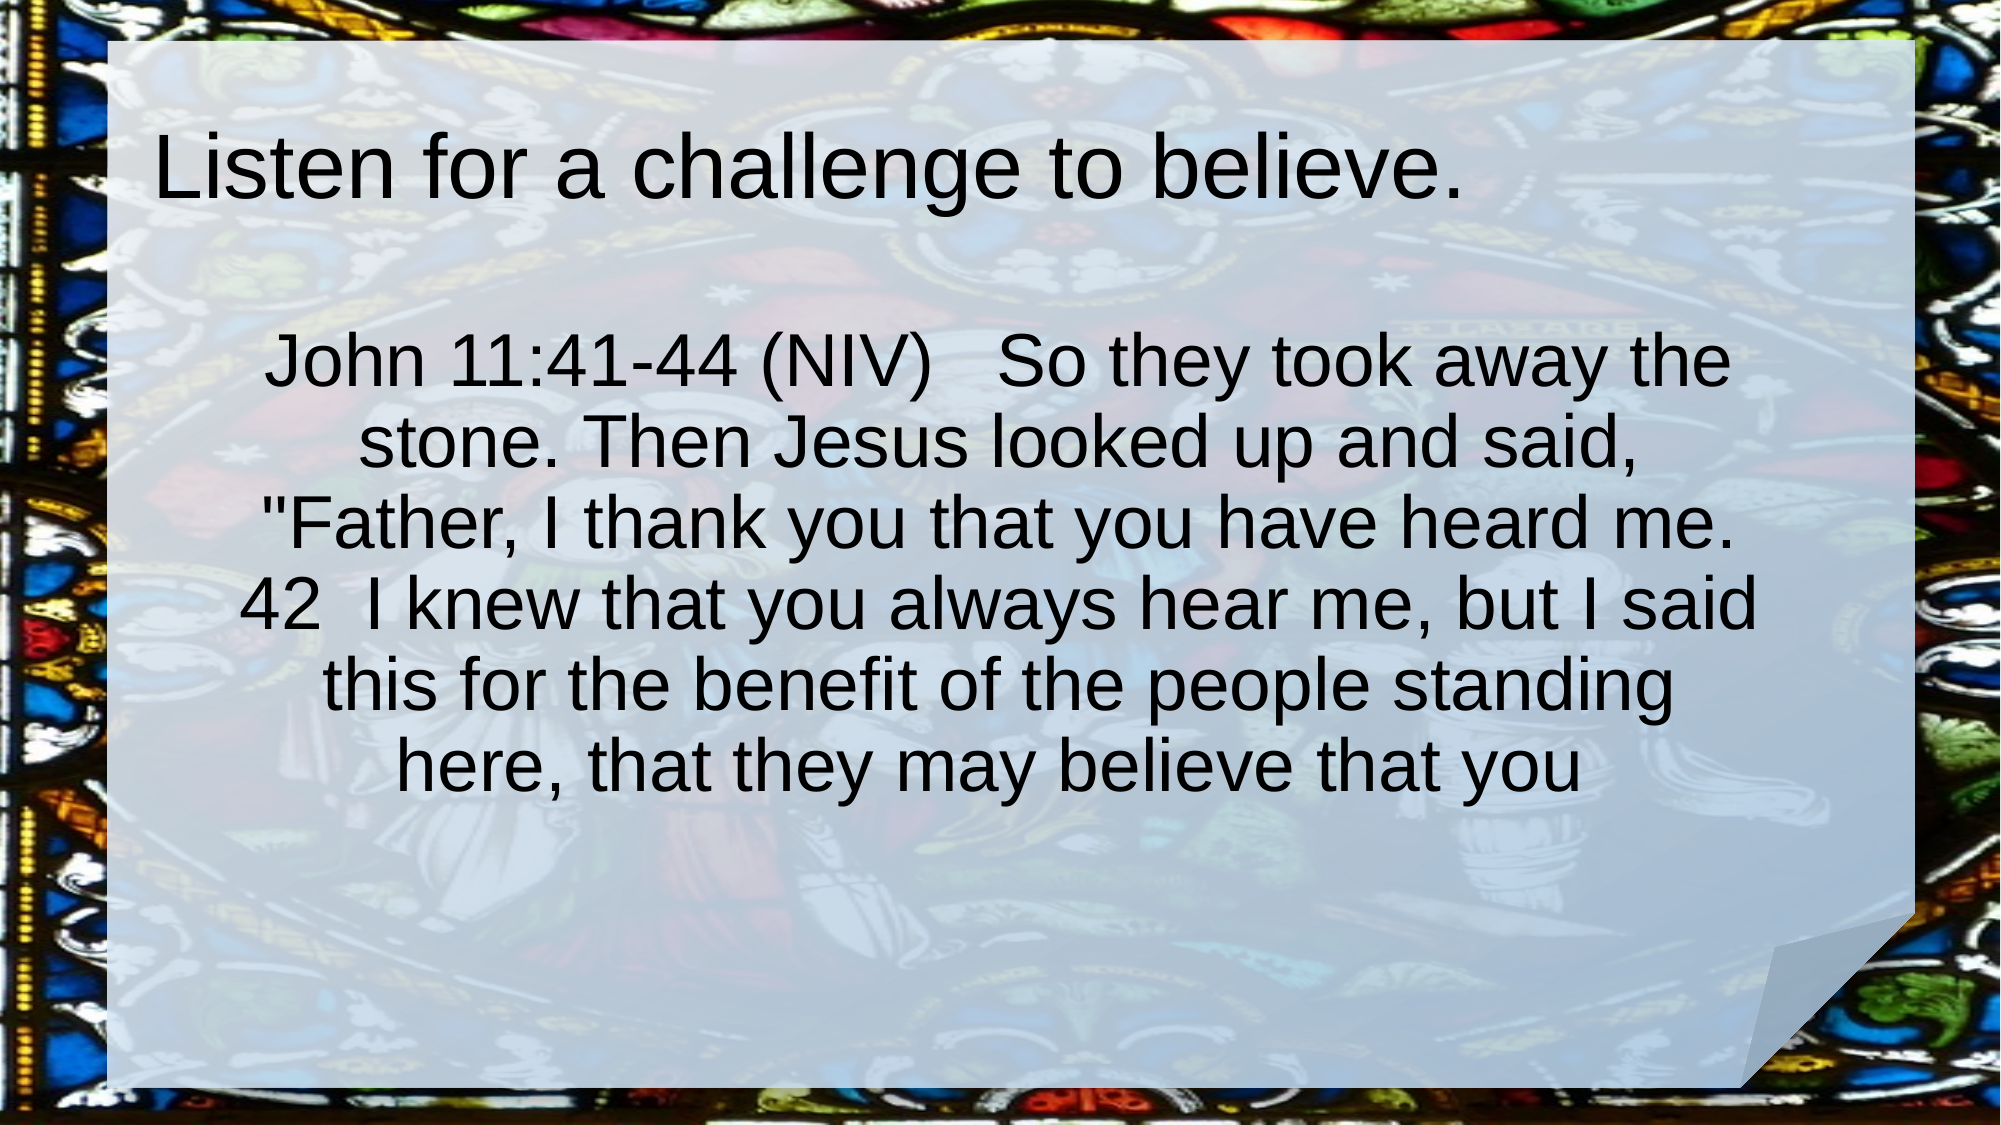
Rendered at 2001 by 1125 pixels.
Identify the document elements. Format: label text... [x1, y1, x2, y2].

title Listen for a challenge to believe. [137, 59, 1863, 278]
picture [0, 0, 2001, 1125]
list John 11:41-44 (NIV) So they took away the stone. Then Jesus looked up and said, "Father, I thank you that you have heard me. 42 I knew that you always hear me, but I said this for the benefit of the people standing here, that they may believe that you [212, 314, 1788, 1029]
